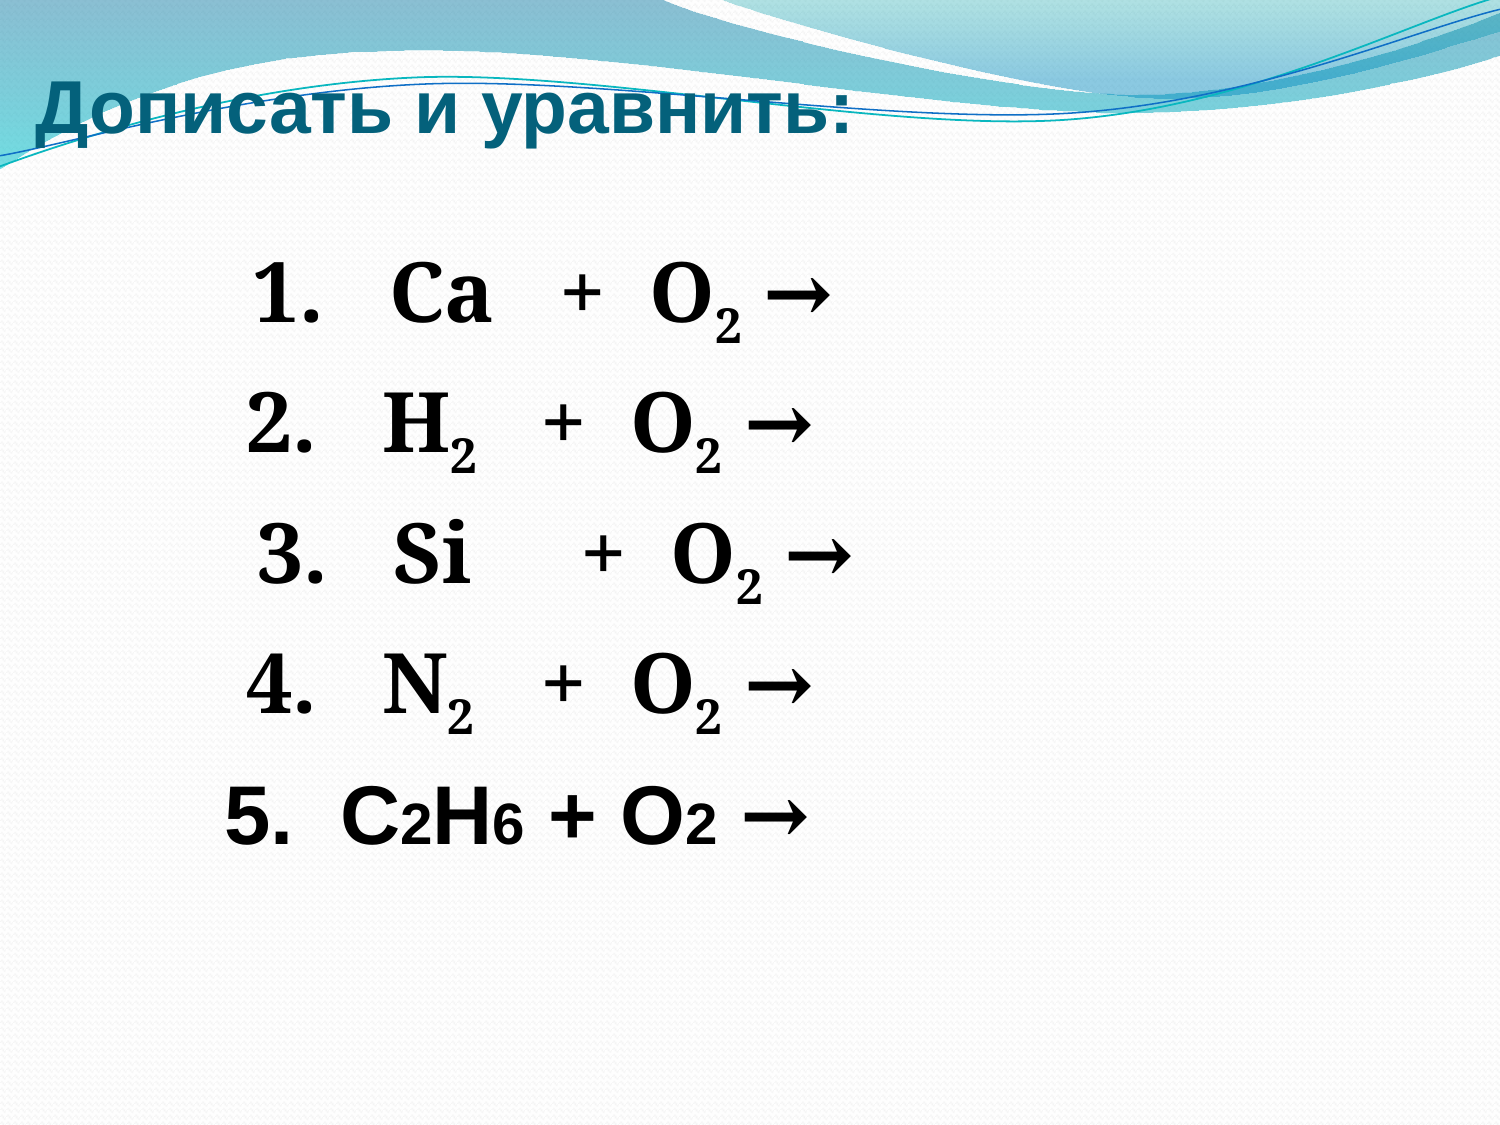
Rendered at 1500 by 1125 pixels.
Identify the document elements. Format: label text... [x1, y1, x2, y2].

list 1. Ca + O2 → 2. H2 + O2 → 3. Si + O2 → 4. N2 + O2 → 5. С2H6 + O2 → [35, 231, 1336, 1059]
title Дописать и уравнить: [35, 44, 1022, 149]
